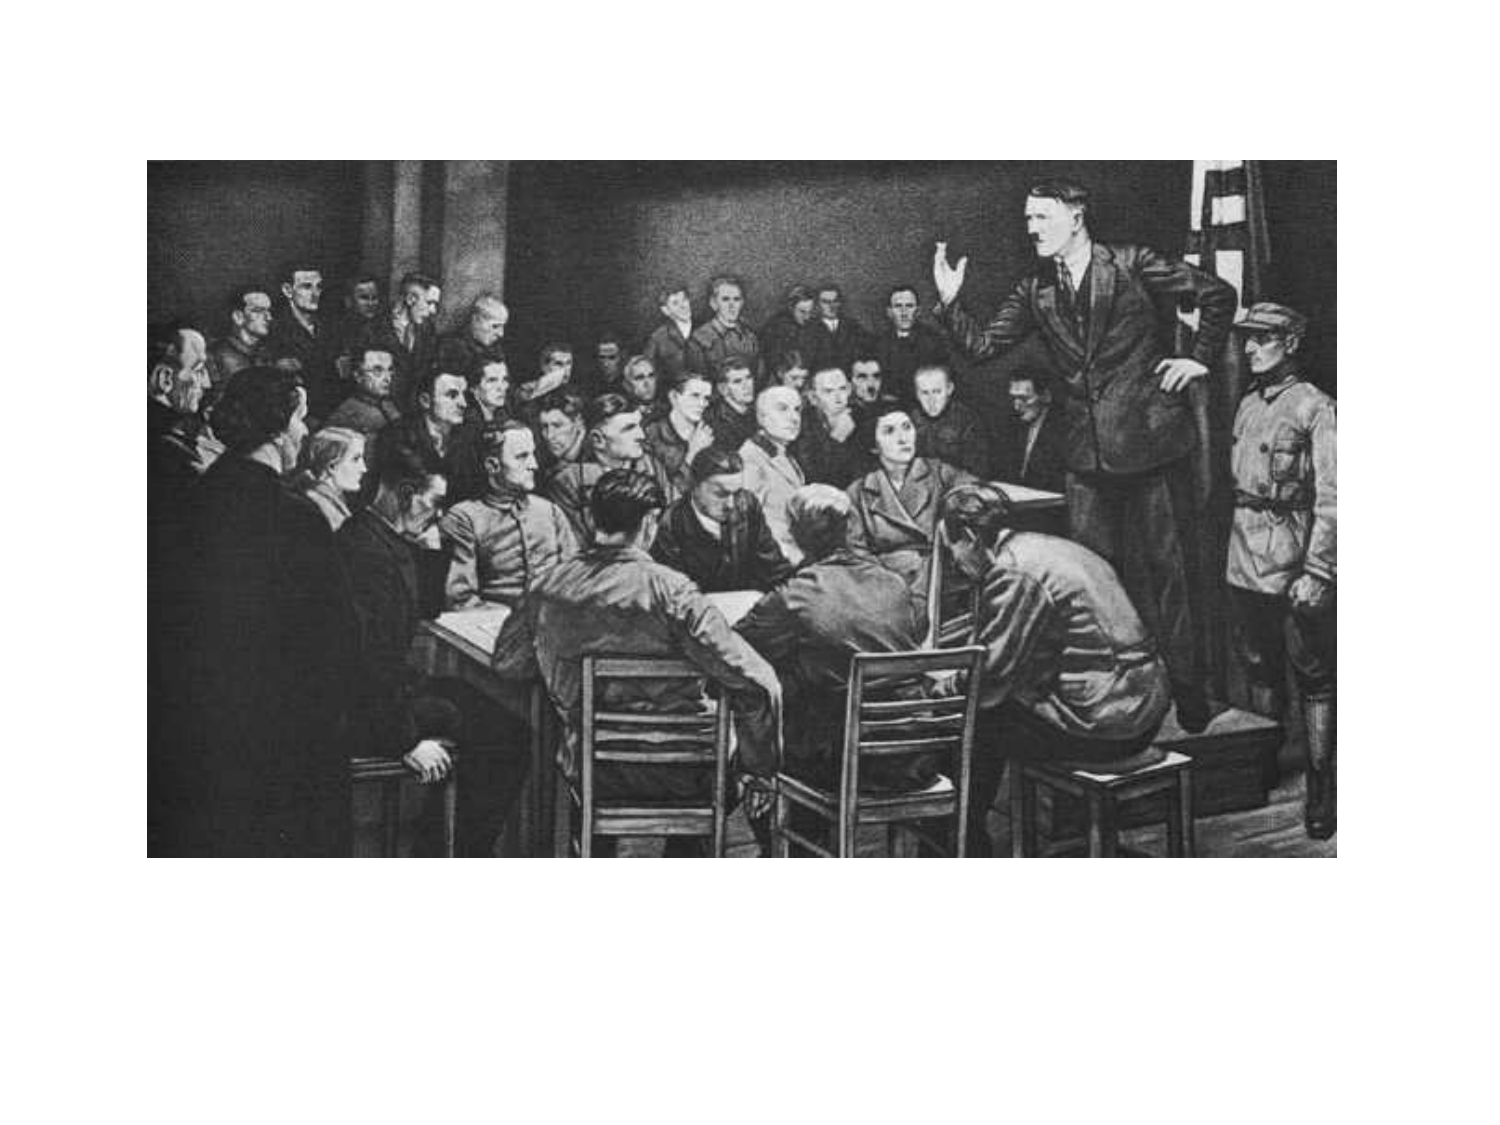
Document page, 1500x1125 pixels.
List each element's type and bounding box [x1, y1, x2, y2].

picture [147, 160, 1338, 858]
